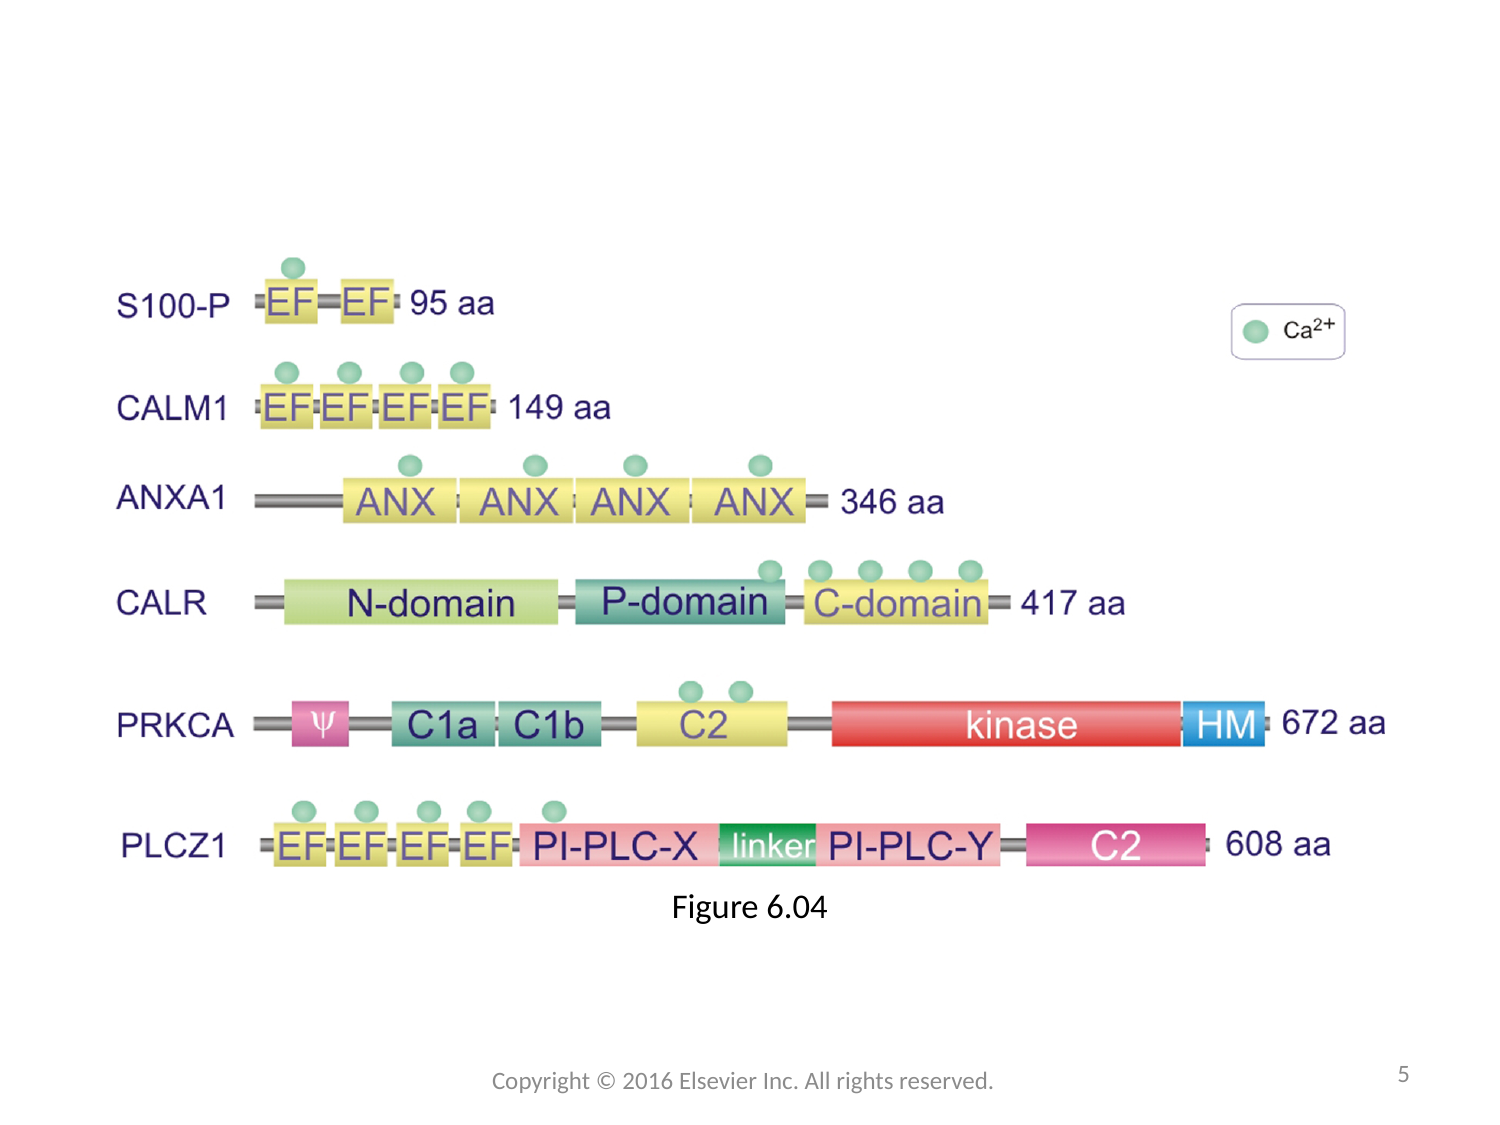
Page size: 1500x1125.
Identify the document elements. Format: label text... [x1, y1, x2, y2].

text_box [112, 254, 1388, 933]
footer Copyright © 2016 Elsevier Inc. All rights reserved. [462, 1050, 1025, 1110]
slide_number 5 [1074, 1042, 1425, 1103]
